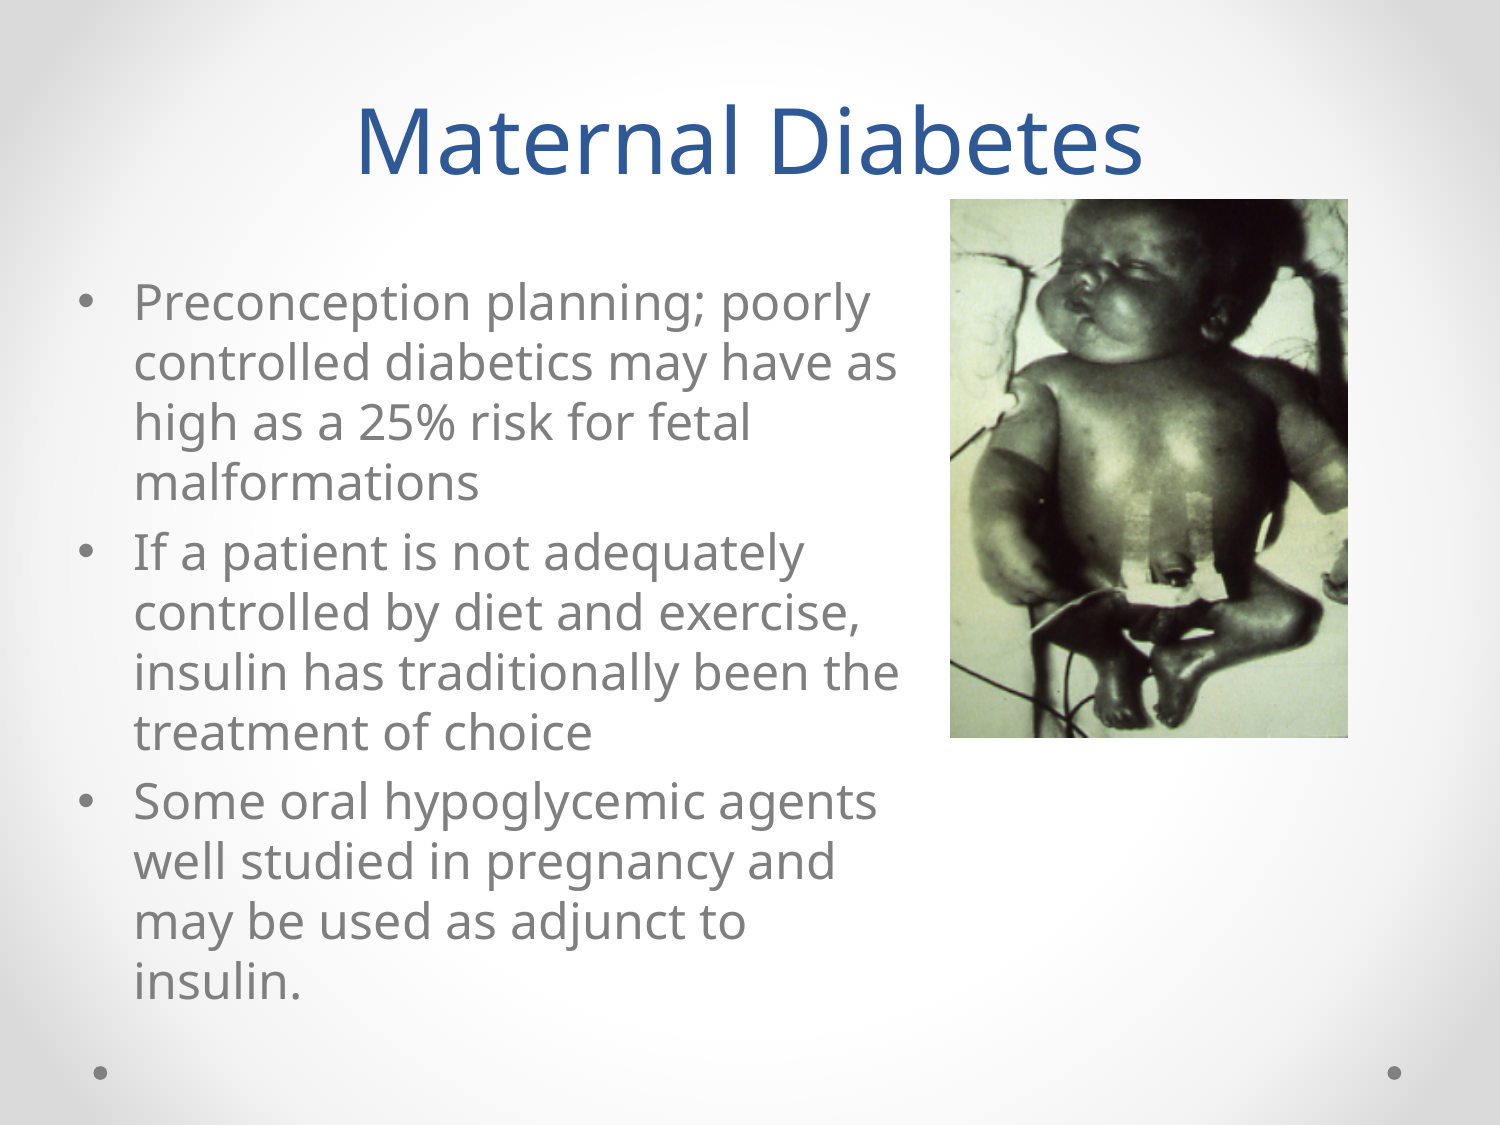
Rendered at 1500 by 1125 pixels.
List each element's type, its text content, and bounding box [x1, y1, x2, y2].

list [949, 199, 1348, 738]
title Maternal Diabetes [75, 50, 1425, 200]
list Preconception planning; poorly controlled diabetics may have as high as a 25% risk for fetal malformations If a patient is not adequately controlled by diet and exercise, insulin has traditionally been the treatment of choice Some oral hypoglycemic agents well studied in pregnancy and may be used as adjunct to insulin. [62, 262, 925, 1000]
picture [0, 0, 1500, 1125]
